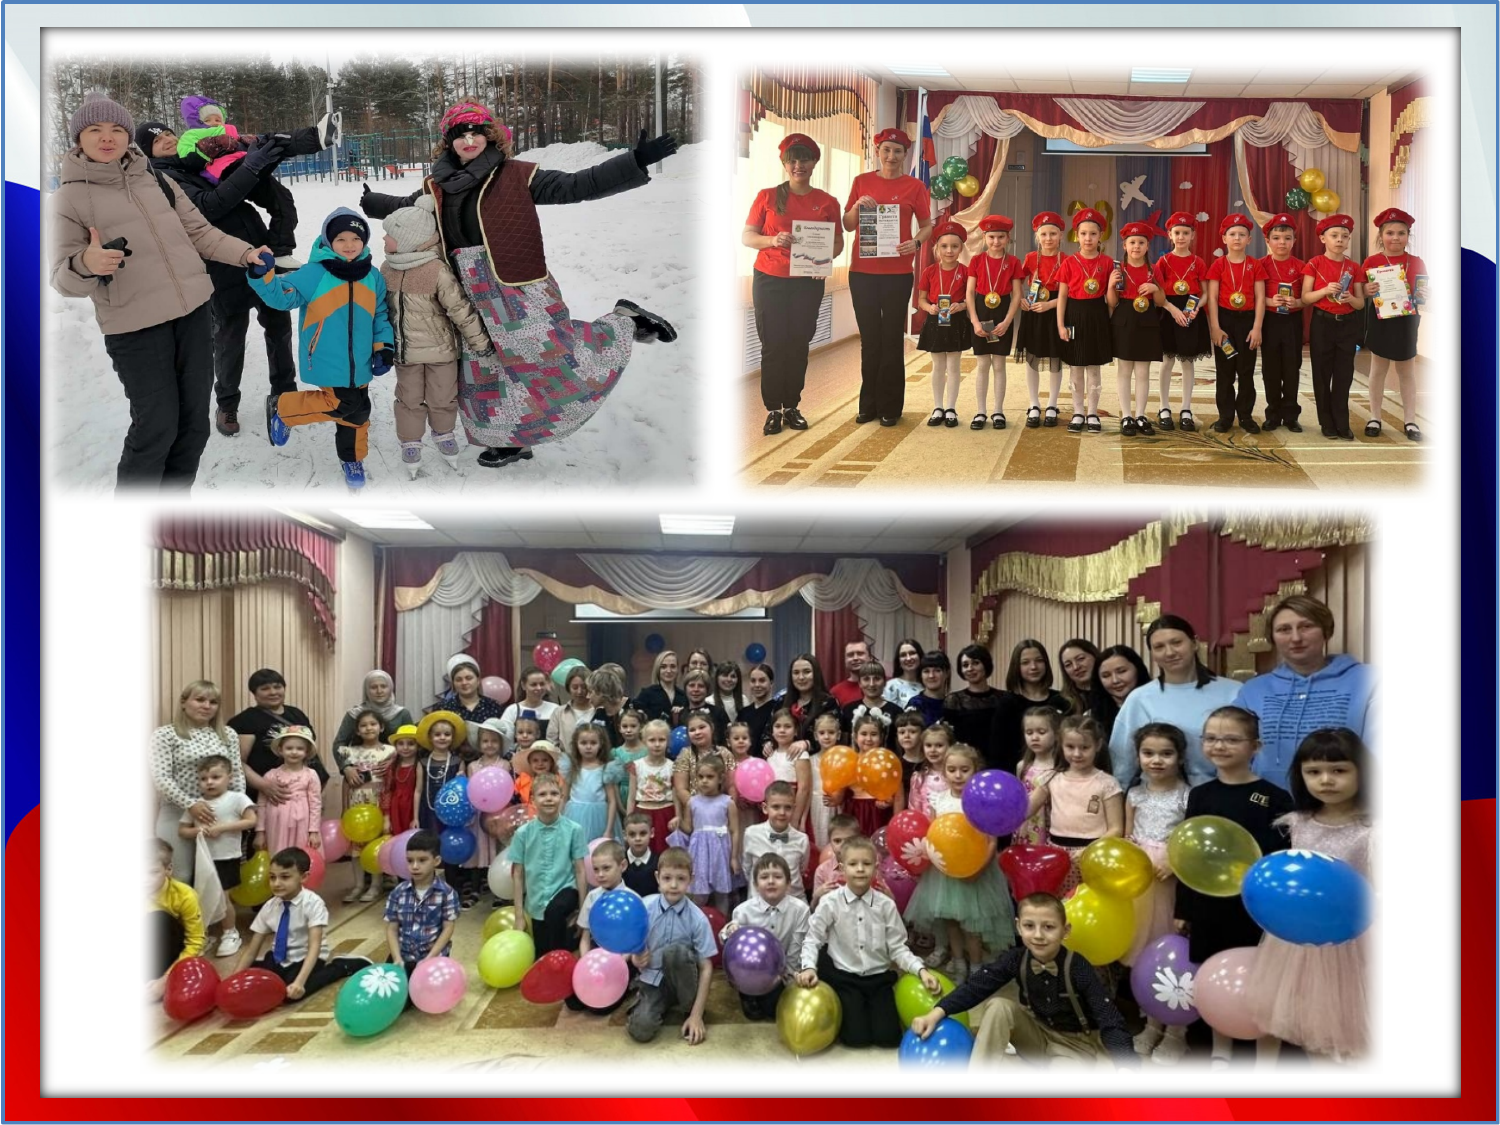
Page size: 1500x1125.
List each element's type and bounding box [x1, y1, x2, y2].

list [34, 46, 716, 505]
picture [0, 0, 1500, 1125]
